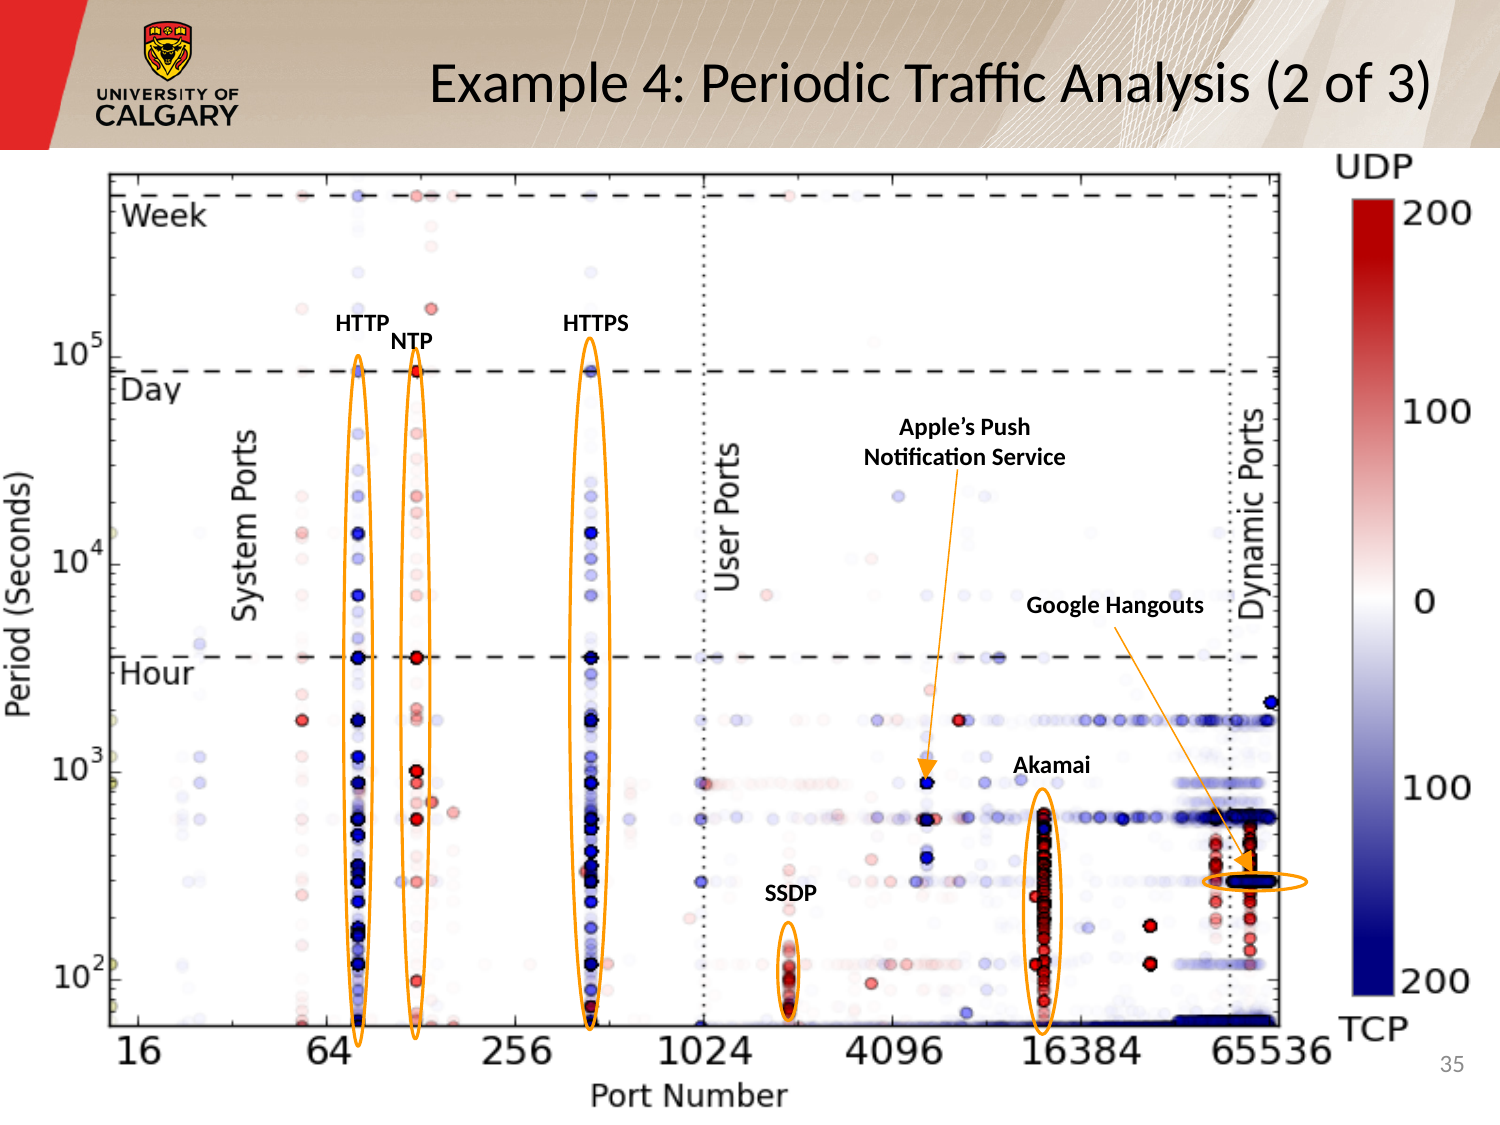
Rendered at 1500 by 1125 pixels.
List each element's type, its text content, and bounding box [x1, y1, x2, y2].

text_box Example 4: Periodic Traffic Analysis (2 of 3) [233, 28, 1449, 123]
picture [0, 0, 1500, 1125]
